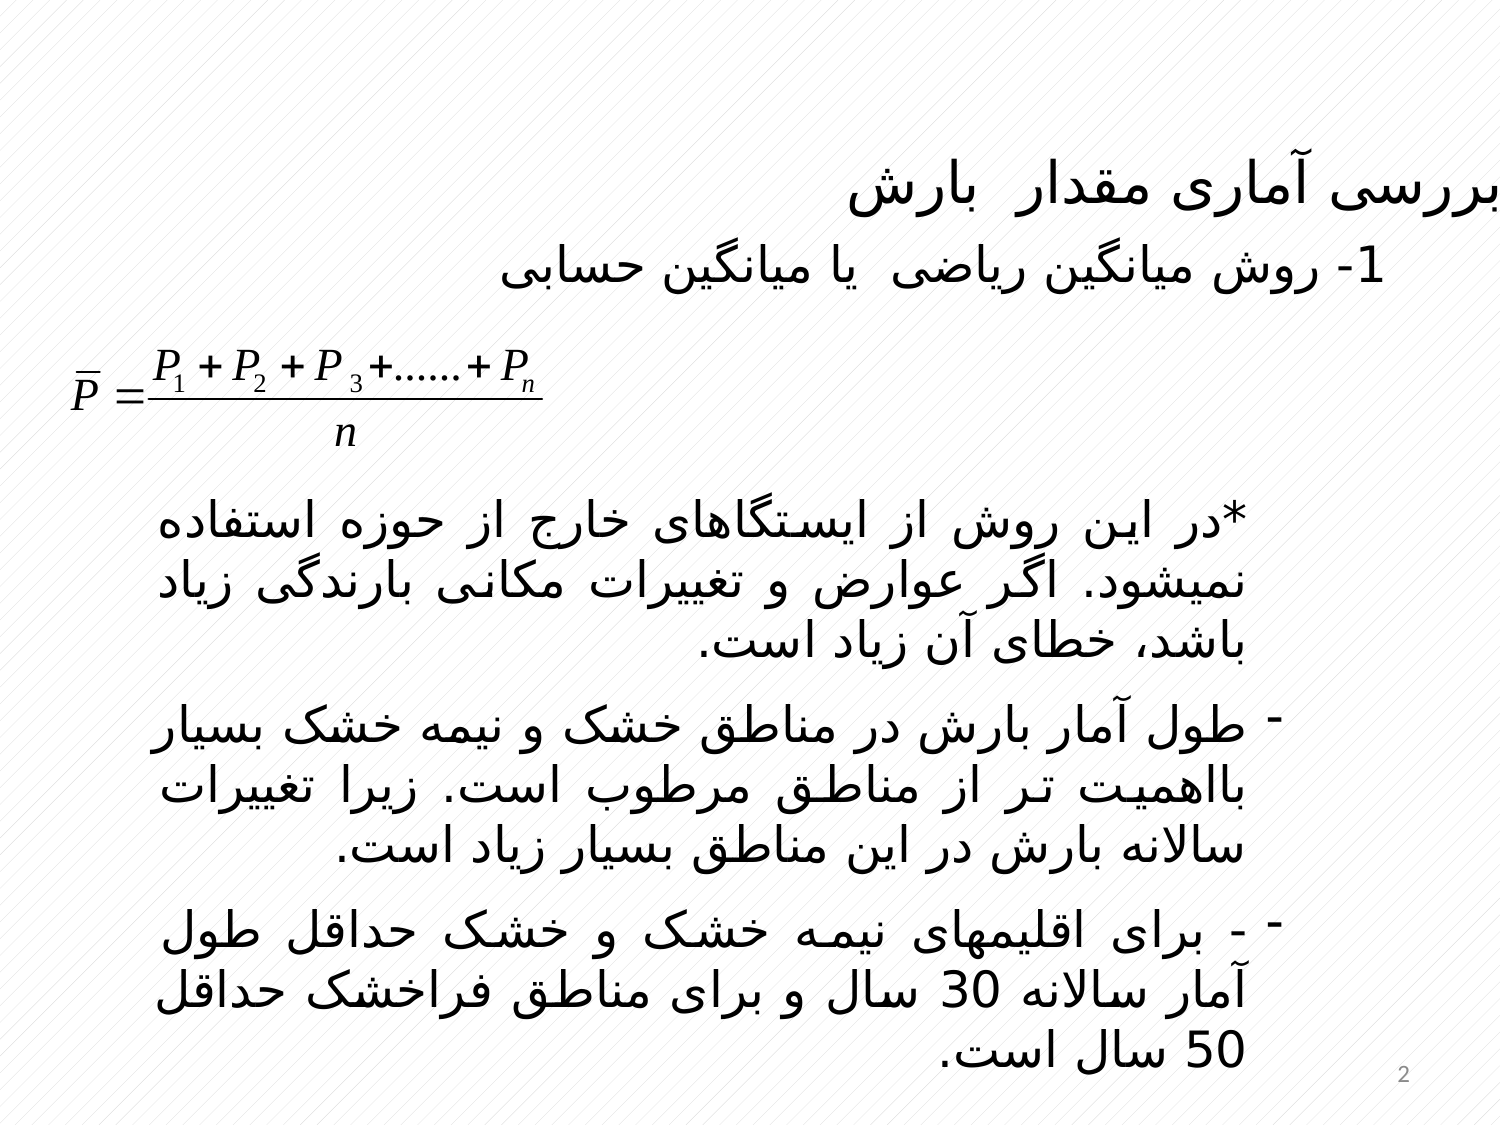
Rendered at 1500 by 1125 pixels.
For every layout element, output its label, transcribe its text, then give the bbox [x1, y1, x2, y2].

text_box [62, 337, 551, 457]
slide_number 2 [1413, 1042, 1425, 1103]
text_box 1- روش میانگین ریاضی یا میانگین حسابی *در این روش از ایستگاهای خارج از حوزه استفاده نمیشود. اگر عوارض و تغییرات مکانی بارندگی زیاد باشد، خطای آن زیاد است. طول آمار بارش در مناطق خشک و نیمه خشک بسیار بااهمیت تر از مناطق مرطوب است. زیرا تغییرات سالانه بارش در این مناطق بسیار زیاد است. - برای اقلیمهای نیمه خشک و خشک حداقل طول آمار سالانه 30 سال و برای مناطق فراخشک حداقل 50 سال است. [137, 224, 1413, 1125]
text_box بررسی آماری مقدار بارش [832, 137, 1500, 293]
